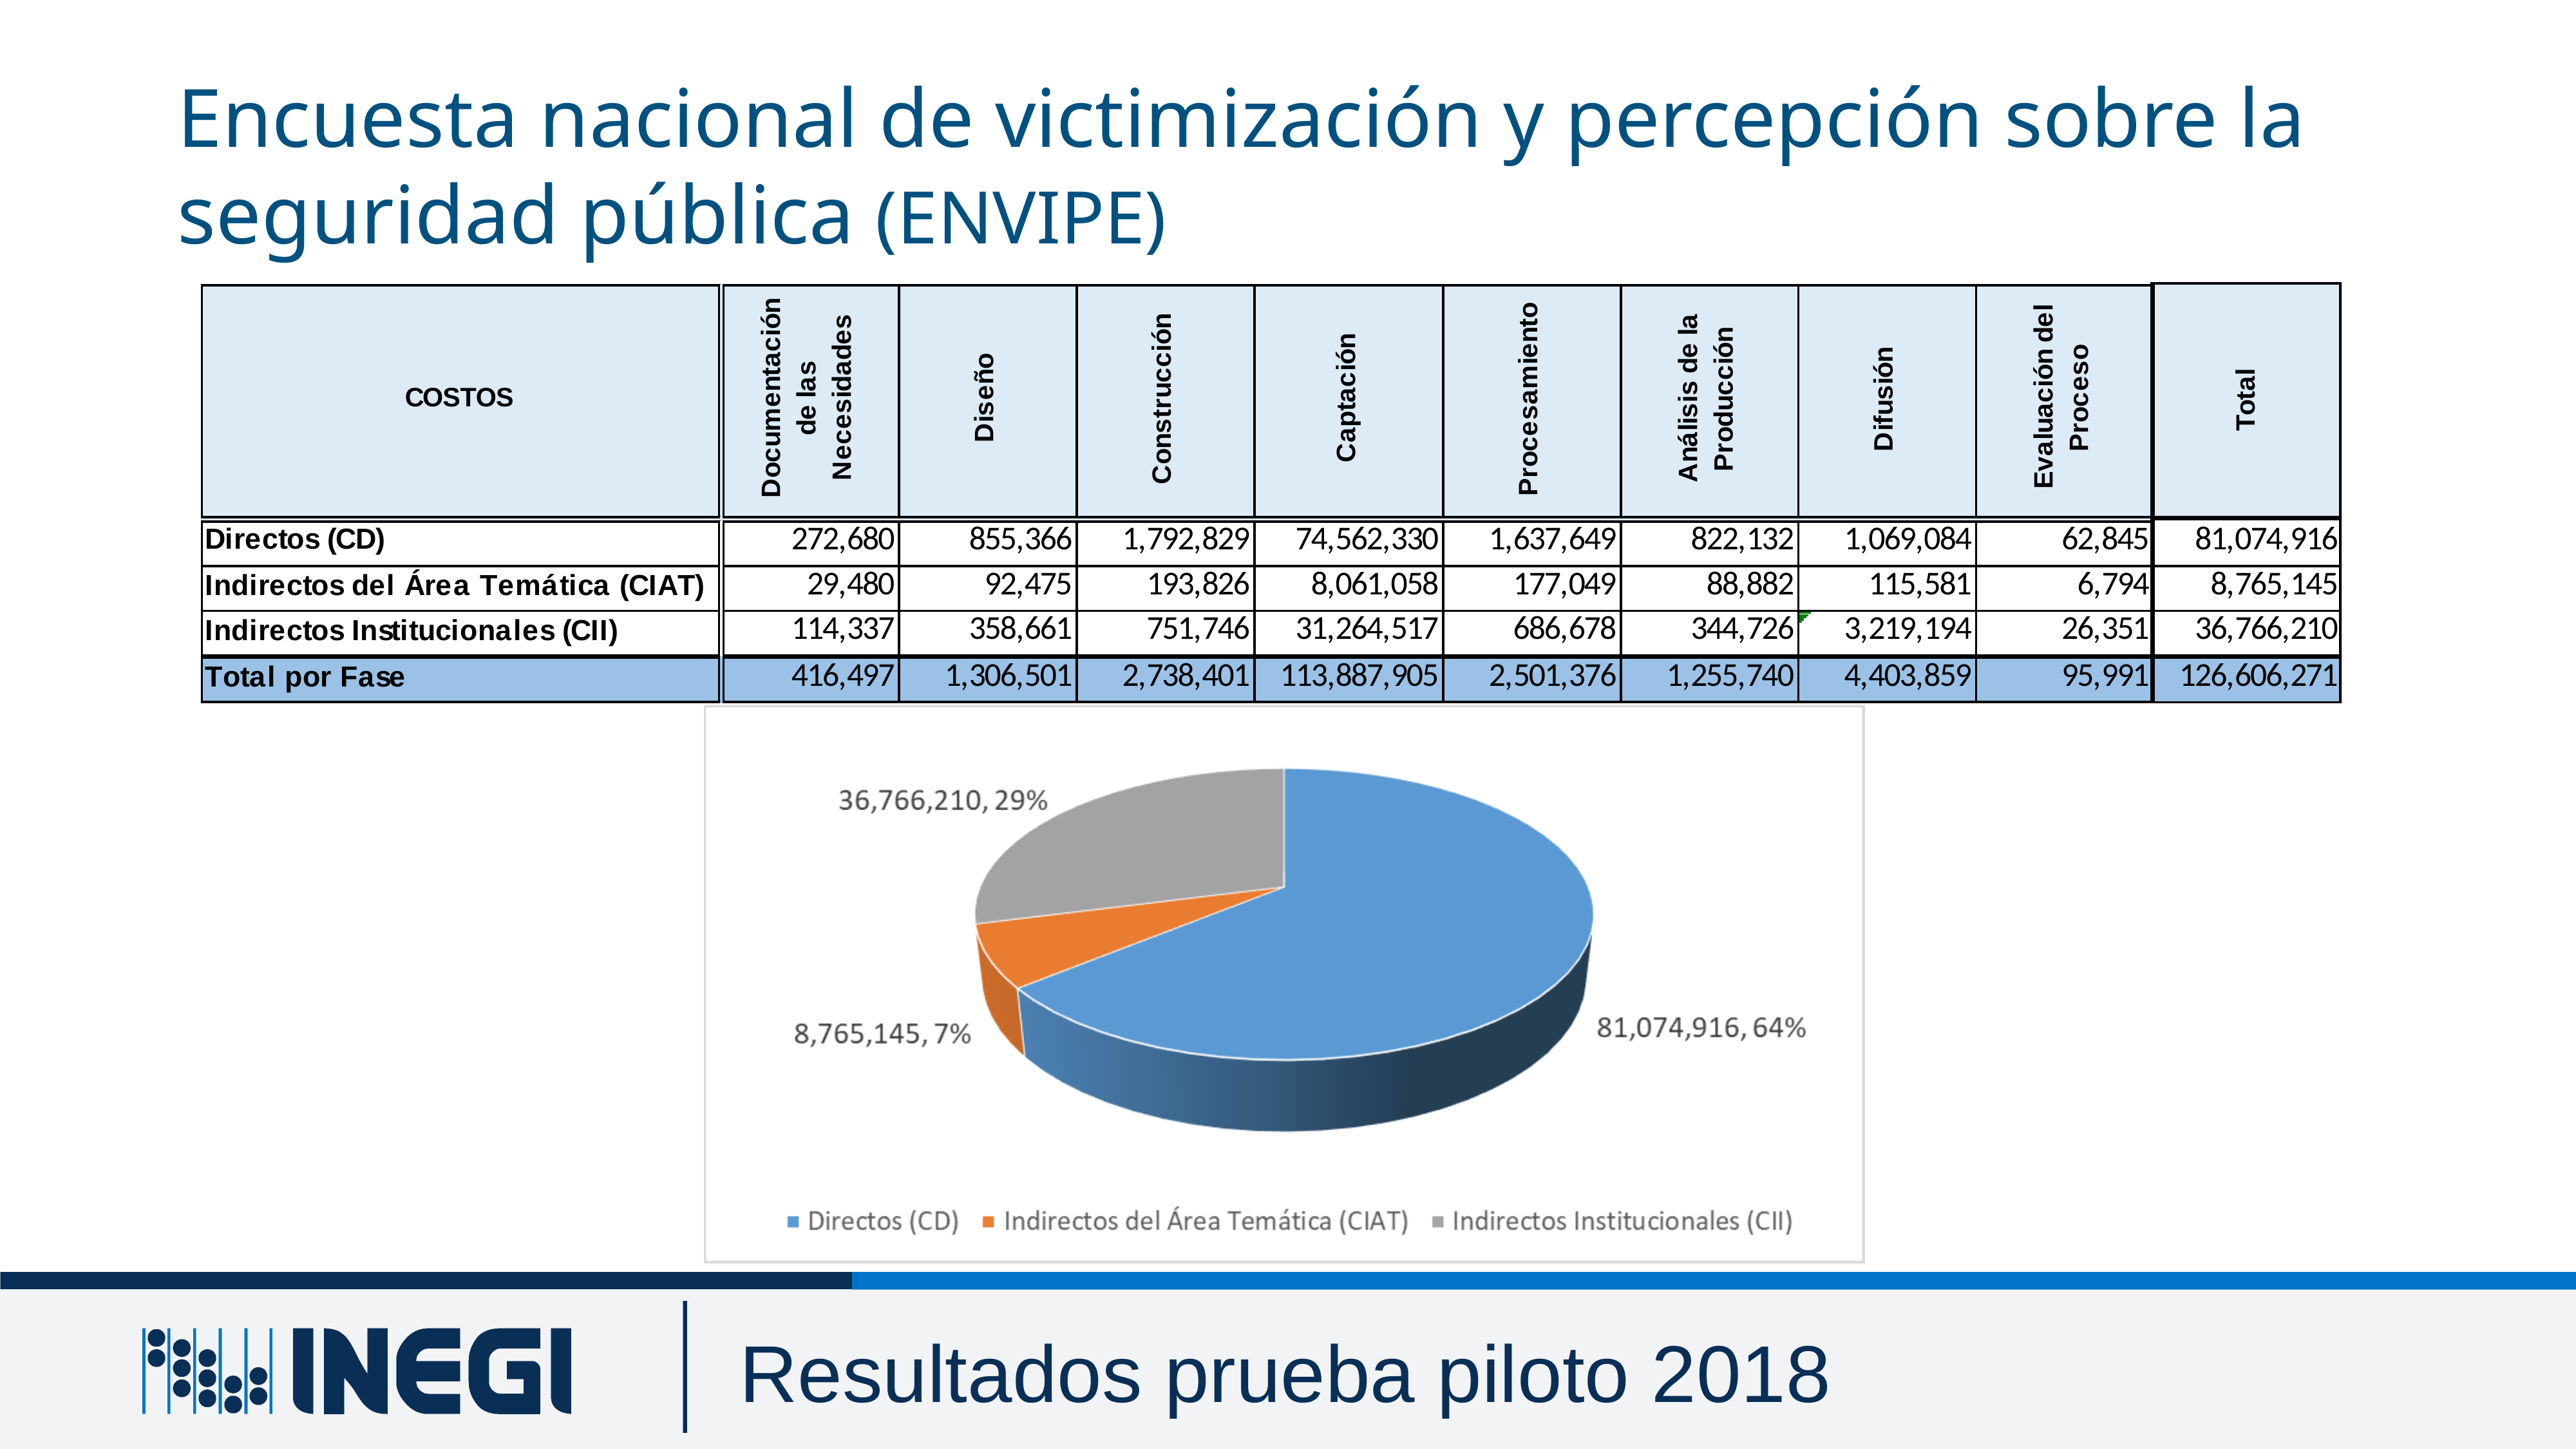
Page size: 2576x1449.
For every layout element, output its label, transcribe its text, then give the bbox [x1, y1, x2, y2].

picture [0, 0, 2576, 1449]
text_box Encuesta nacional de victimización y percepción sobre la seguridad pública (ENVIPE) [173, 67, 2344, 260]
list Resultados prueba piloto 2018 [734, 1316, 2526, 1417]
